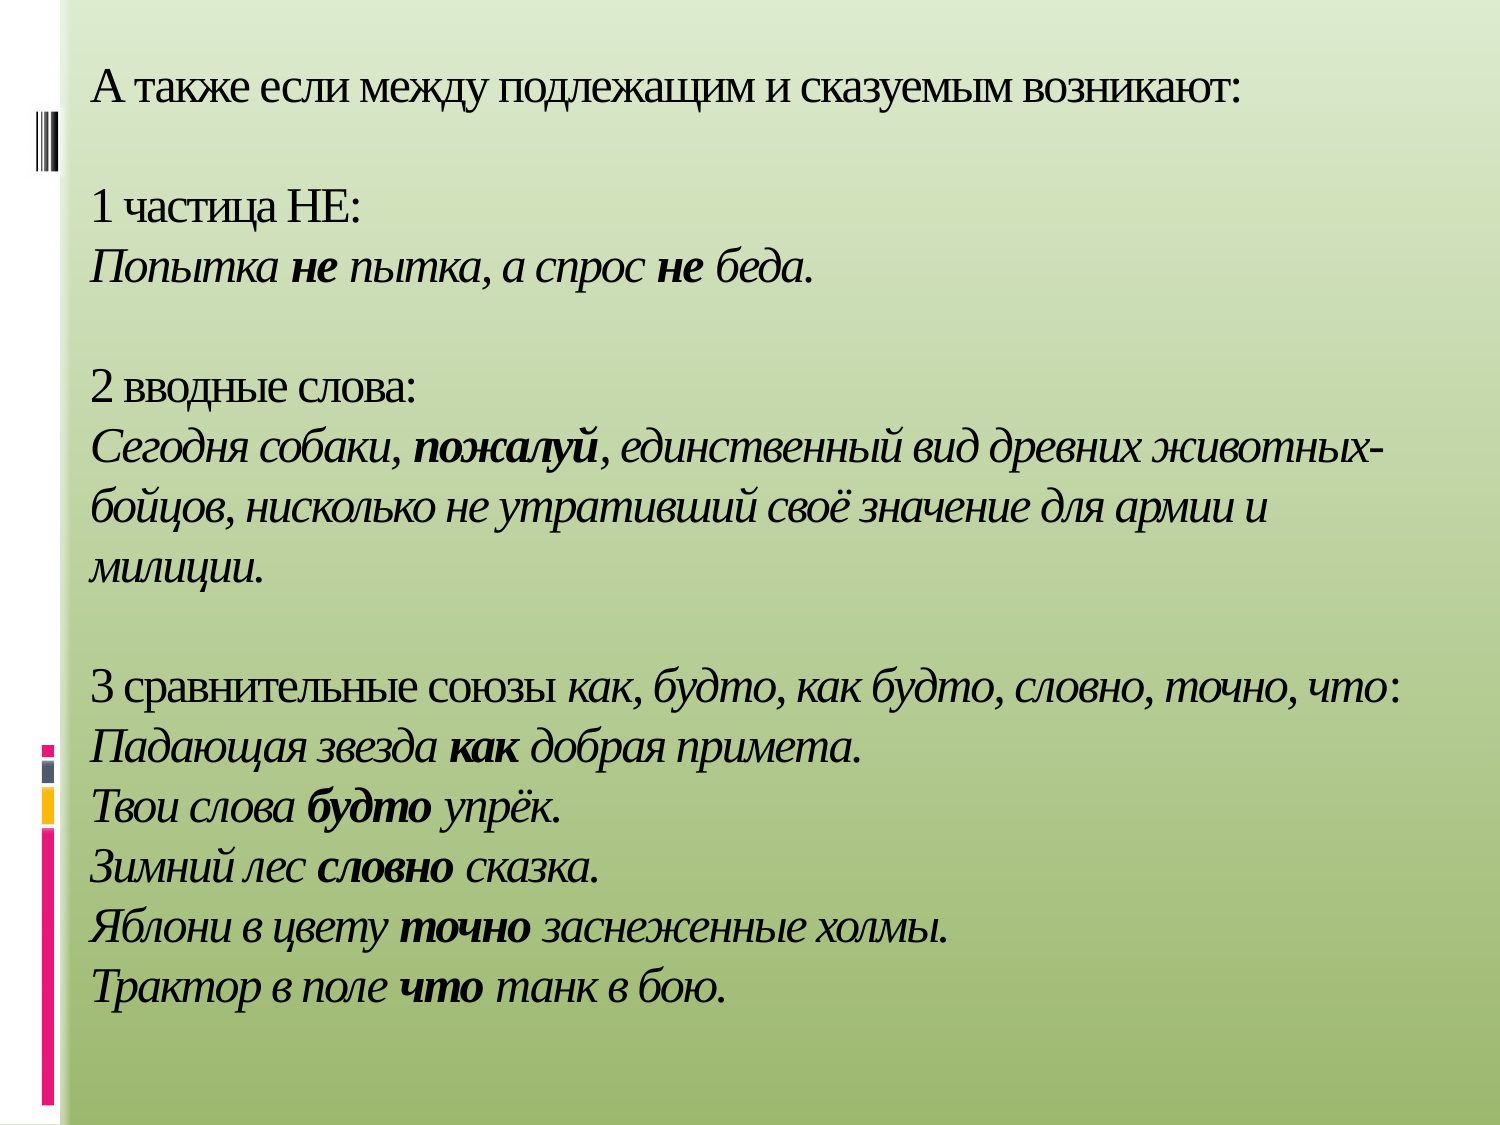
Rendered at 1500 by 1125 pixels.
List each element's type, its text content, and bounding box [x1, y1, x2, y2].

title А также если между подлежащим и сказуемым возникают: 1 частица НЕ: Попытка не пытка, а спрос не беда. 2 вводные слова: Сегодня собаки, пожалуй, единственный вид древних животных-бойцов, нисколько не утративший своё значение для армии и милиции. 3 сравнительные союзы как, будто, как будто, словно, точно, что: Падающая звезда как добрая примета. Твои слова будто упрёк. Зимний лес словно сказка. Яблони в цвету точно заснеженные холмы. Трактор в поле что танк в бою. [75, 45, 1465, 1008]
